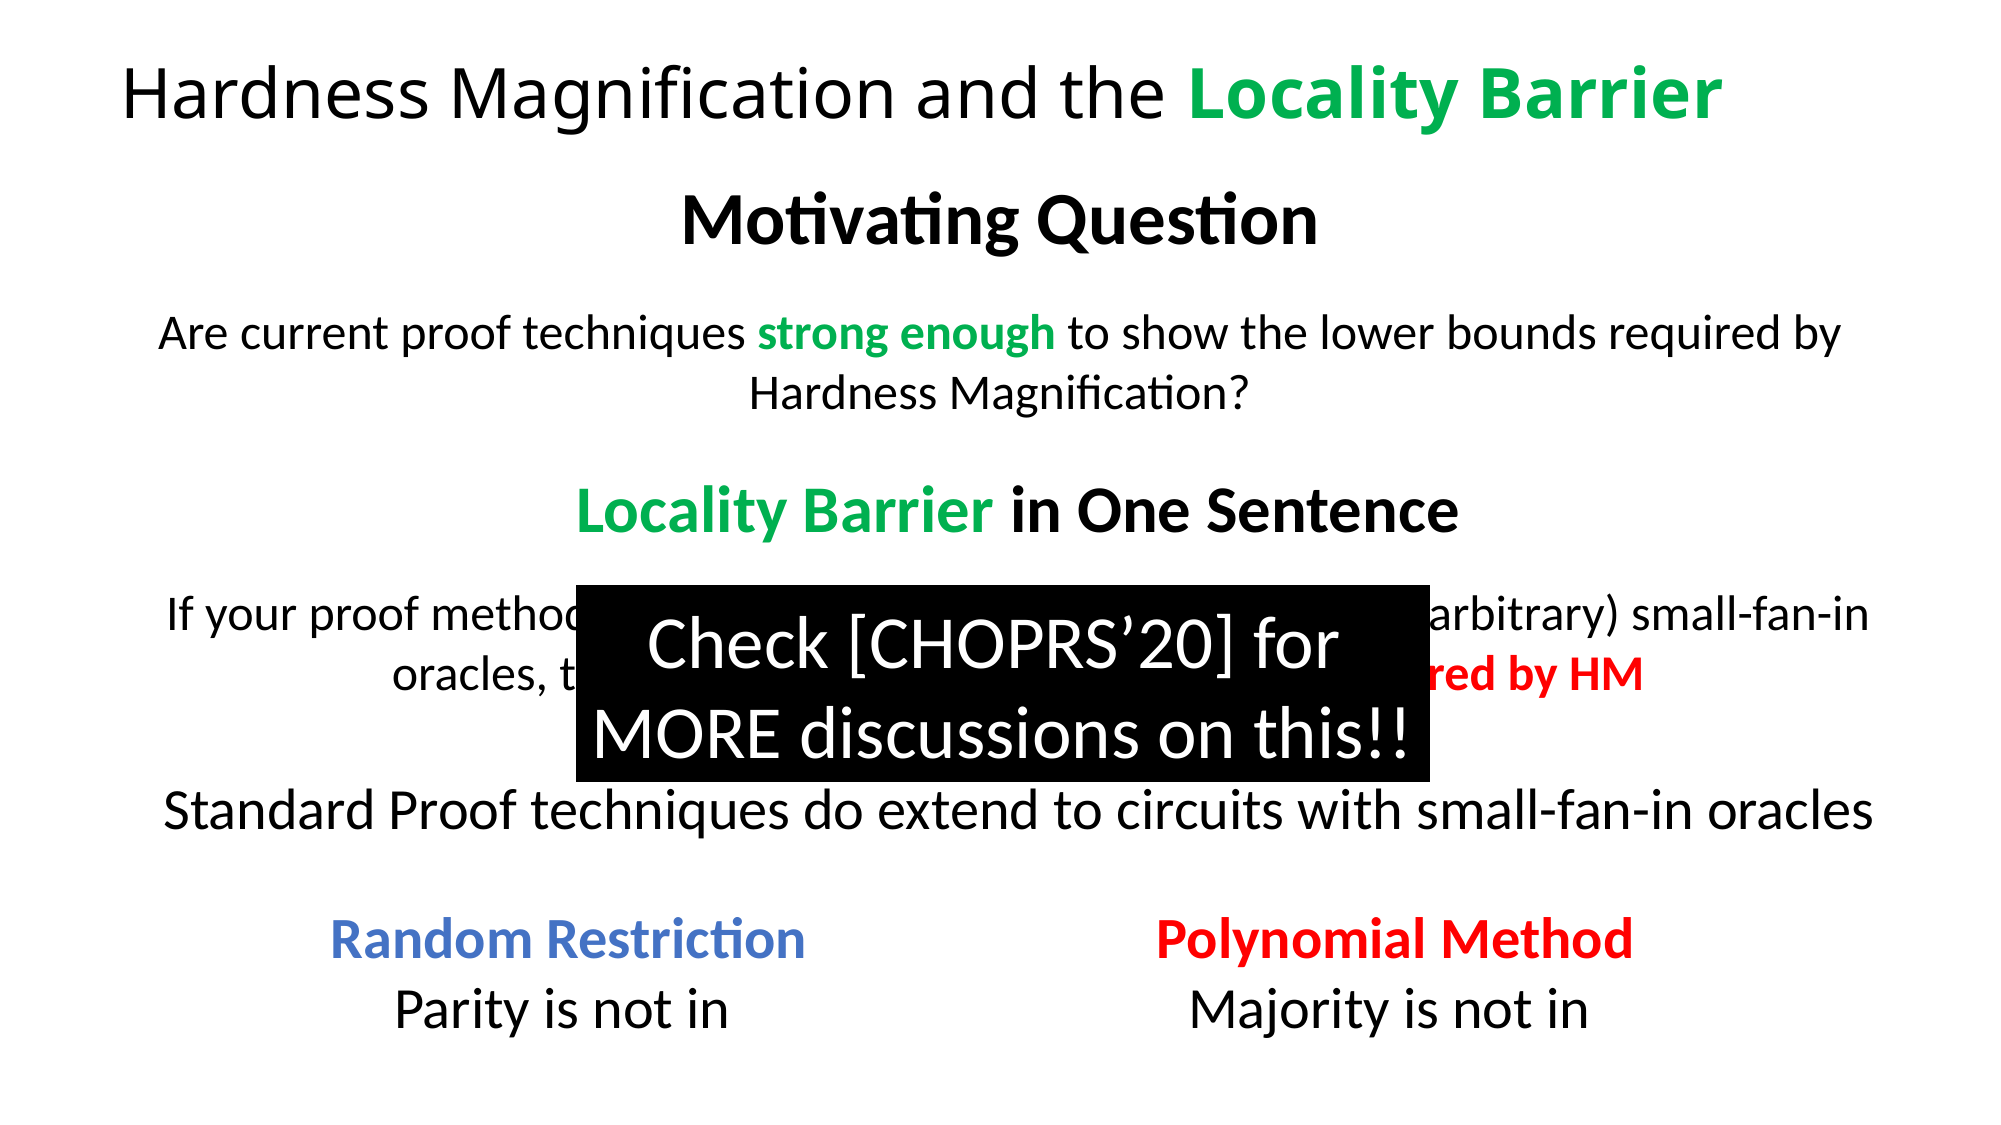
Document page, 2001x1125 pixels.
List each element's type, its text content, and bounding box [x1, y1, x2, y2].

text_box Locality Barrier in One Sentence If your proof method is robust enough to handle circuits with (arbitrary) small-fan-in oracles, then it can’t prove the lower bounds required by HM [108, 458, 1928, 709]
text_box Check [CHOPRS’20] for MORE discussions on this!! [576, 585, 1430, 782]
title Hardness Magnification and the Locality Barrier [105, 30, 1895, 161]
text_box Motivating Question Are current proof techniques strong enough to show the lower bounds required by Hardness Magnification? [95, 162, 1905, 427]
text_box Standard Proof techniques do extend to circuits with small-fan-in oracles [148, 763, 1930, 849]
